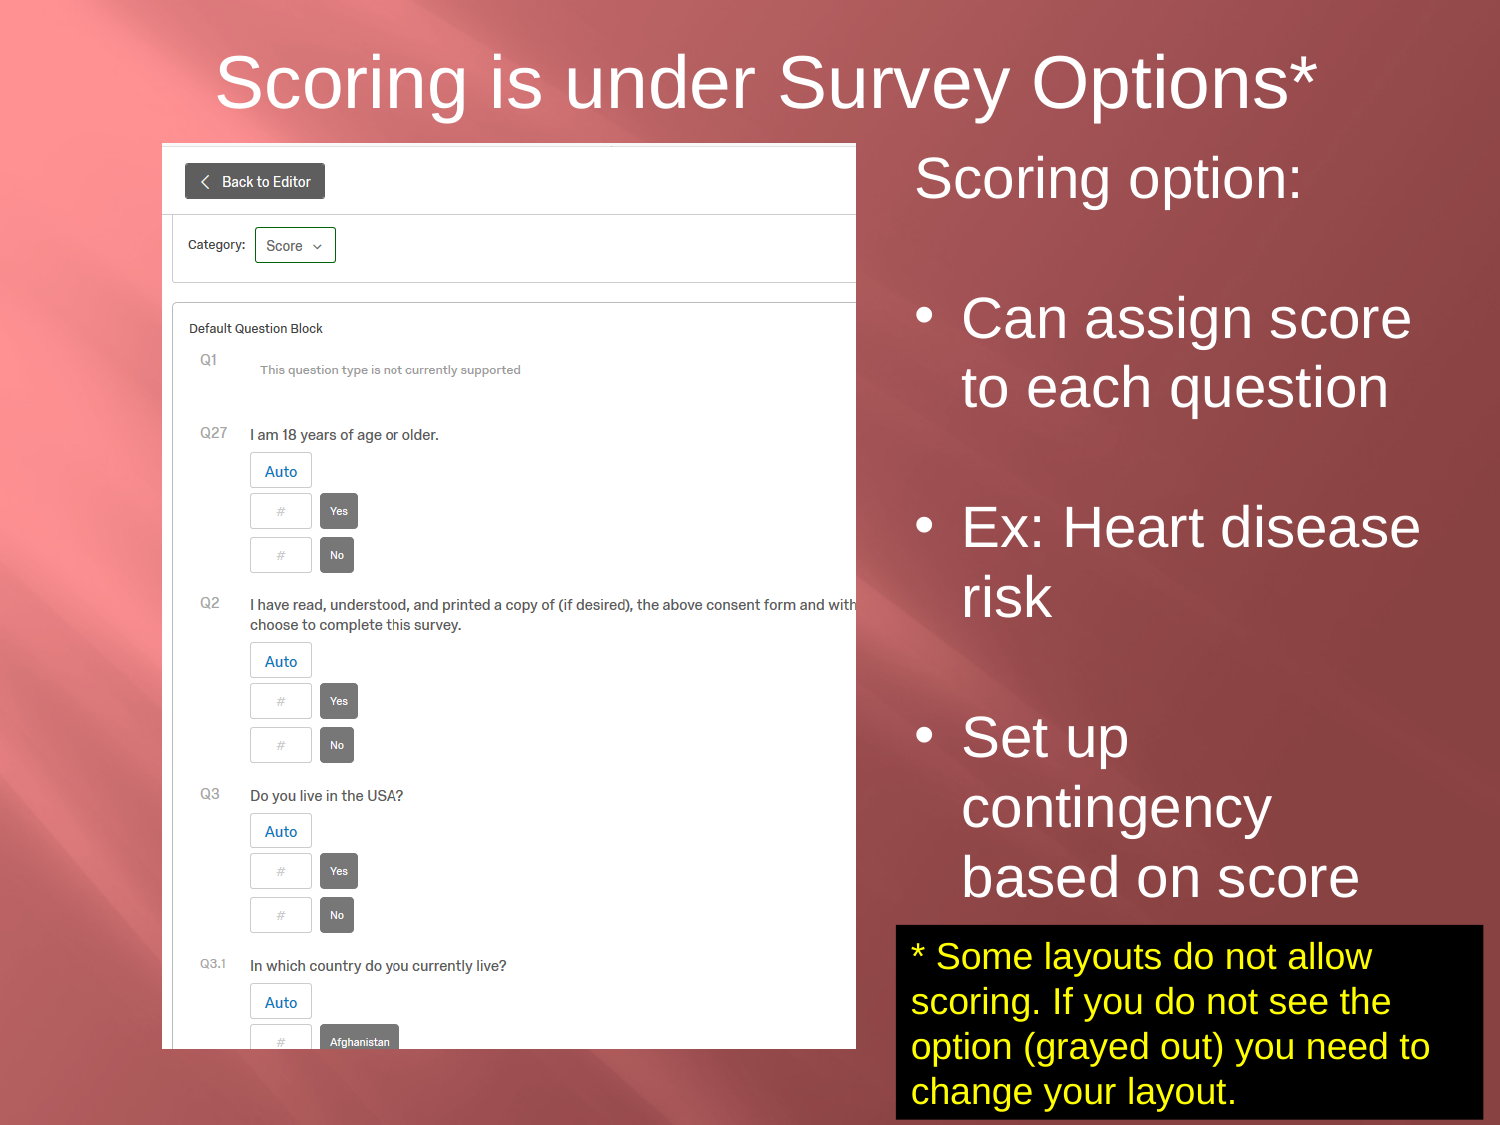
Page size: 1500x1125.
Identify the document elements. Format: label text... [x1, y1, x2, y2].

text_box * Some layouts do not allow scoring. If you do not see the option (grayed out) you need to change your layout. [895, 924, 1484, 1120]
picture [162, 143, 857, 1050]
text_box Scoring is under Survey Options* [200, 26, 1363, 131]
text_box Scoring option: Can assign score to each question Ex: Heart disease risk Set up contingency based on score [899, 132, 1438, 917]
